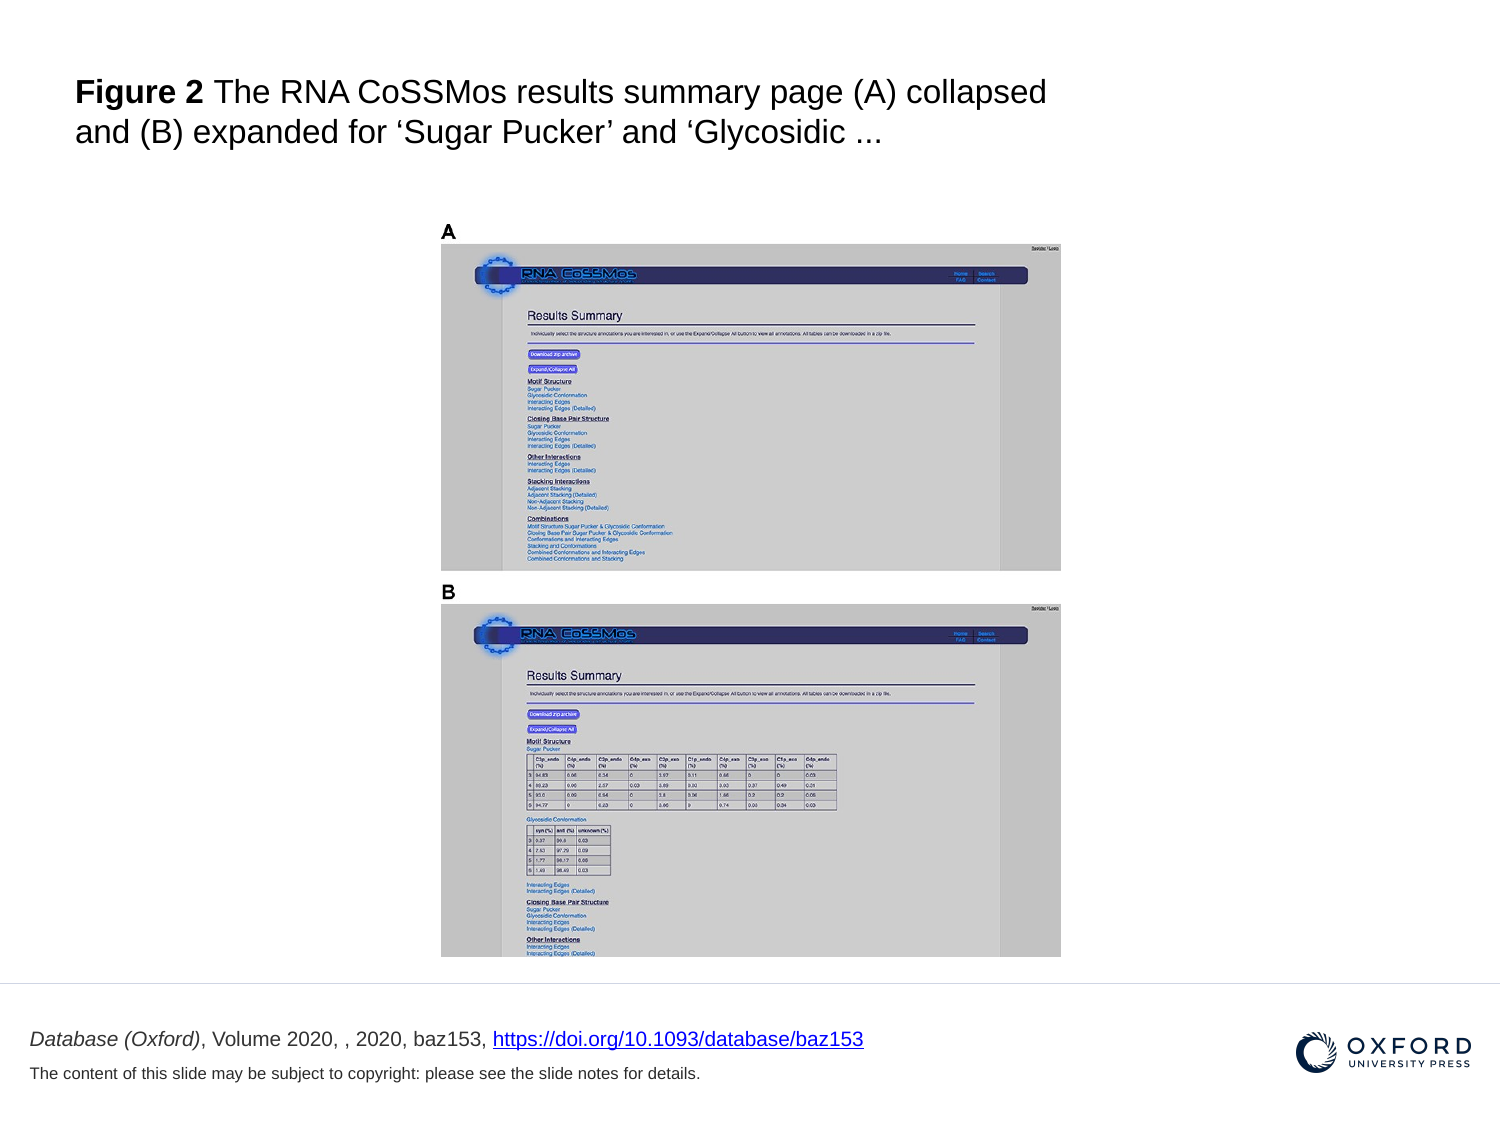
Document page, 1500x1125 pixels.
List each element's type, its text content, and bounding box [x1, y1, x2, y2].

picture [441, 224, 1061, 957]
title Figure 2 The RNA CoSSMos results summary page (A) collapsed and (B) expanded for ‘Sugar Pucker’ and ‘Glycosidic ... [75, 69, 1078, 171]
footer Database (Oxford), Volume 2020, , 2020, baz153, https://doi.org/10.1093/database/baz153 The content of this slide may be subject to copyright: please see the slide notes for details. [0, 983, 1260, 1125]
picture [1296, 1032, 1471, 1073]
